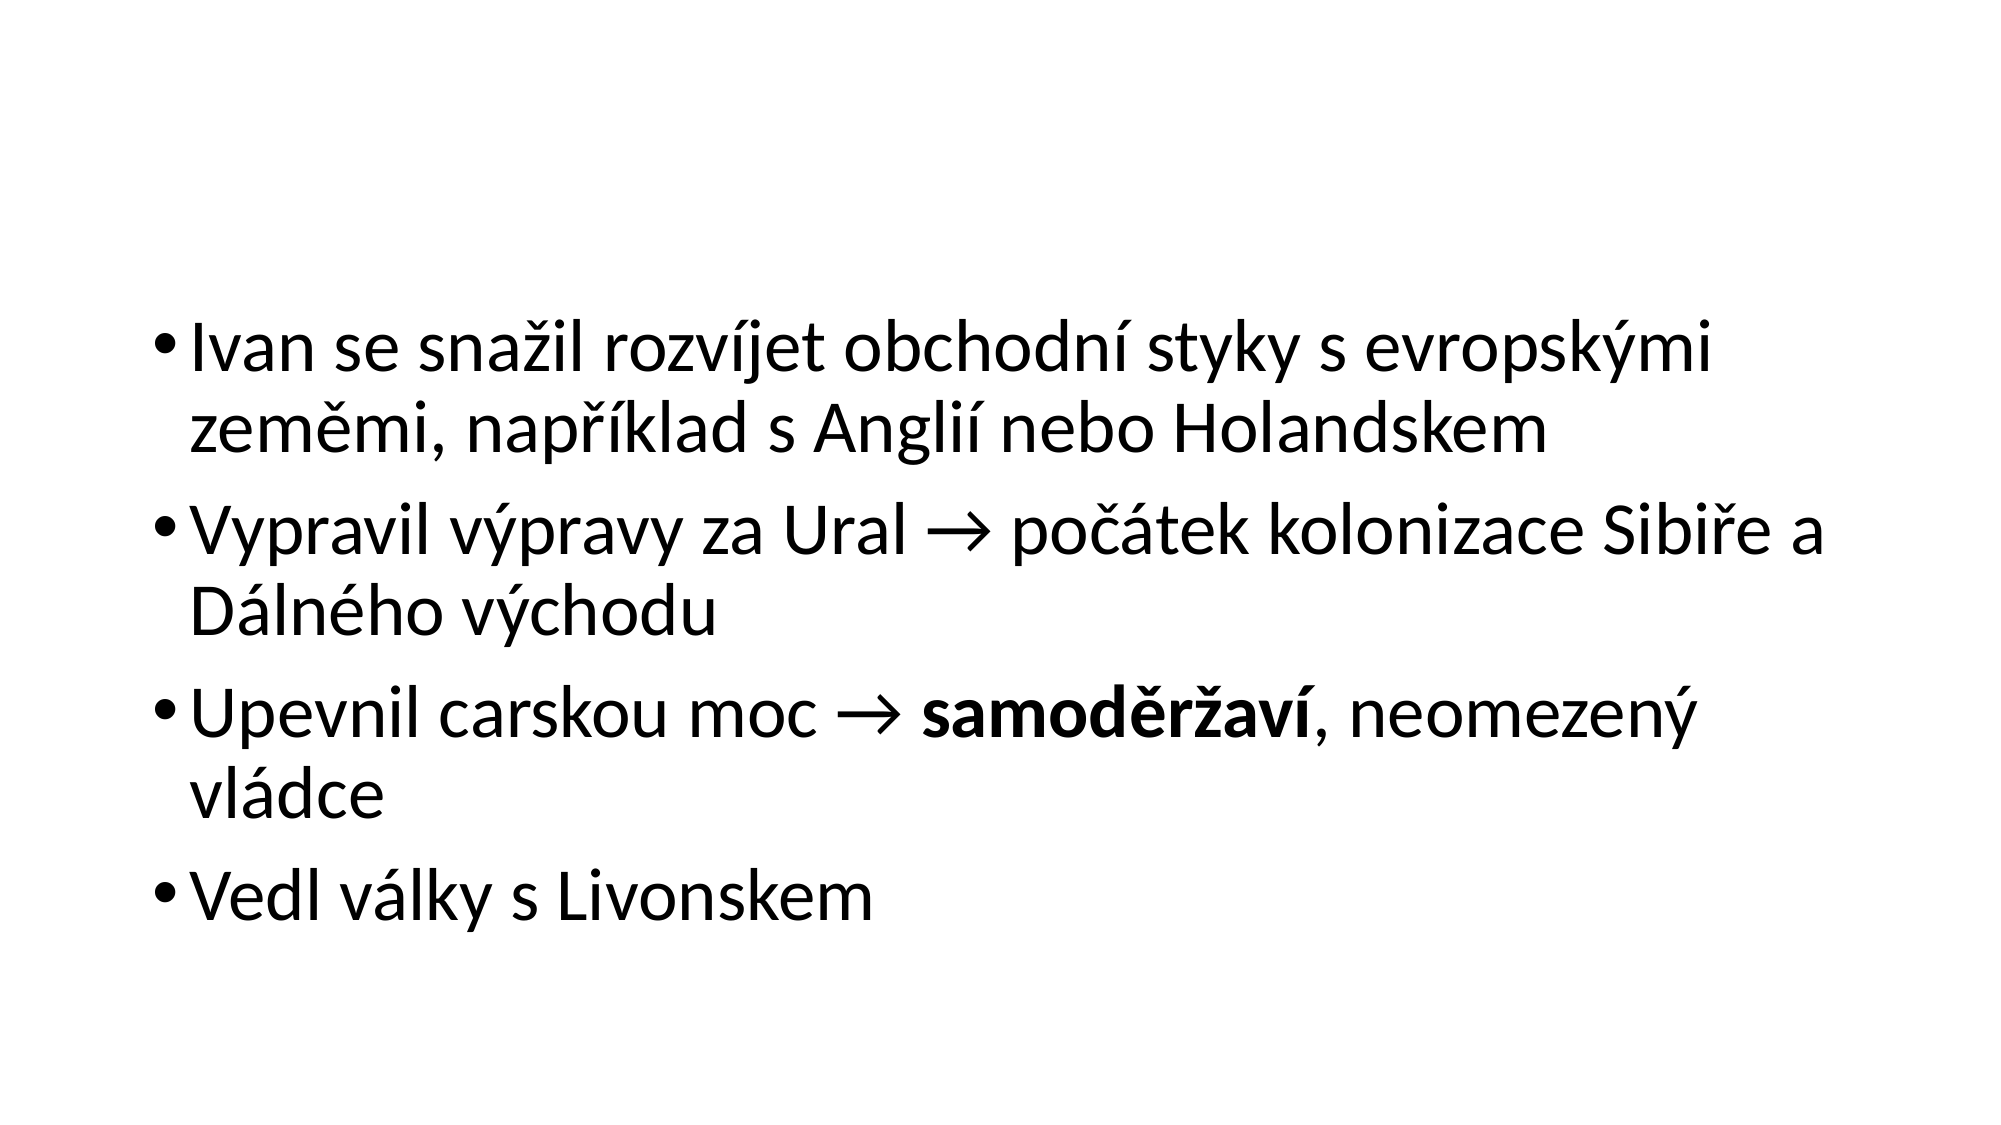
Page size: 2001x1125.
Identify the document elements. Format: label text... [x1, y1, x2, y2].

list Ivan se snažil rozvíjet obchodní styky s evropskými zeměmi, například s Anglií nebo Holandskem Vypravil výpravy za Ural → počátek kolonizace Sibiře a Dálného východu Upevnil carskou moc → samoděržaví, neomezený vládce Vedl války s Livonskem [137, 299, 1863, 1014]
